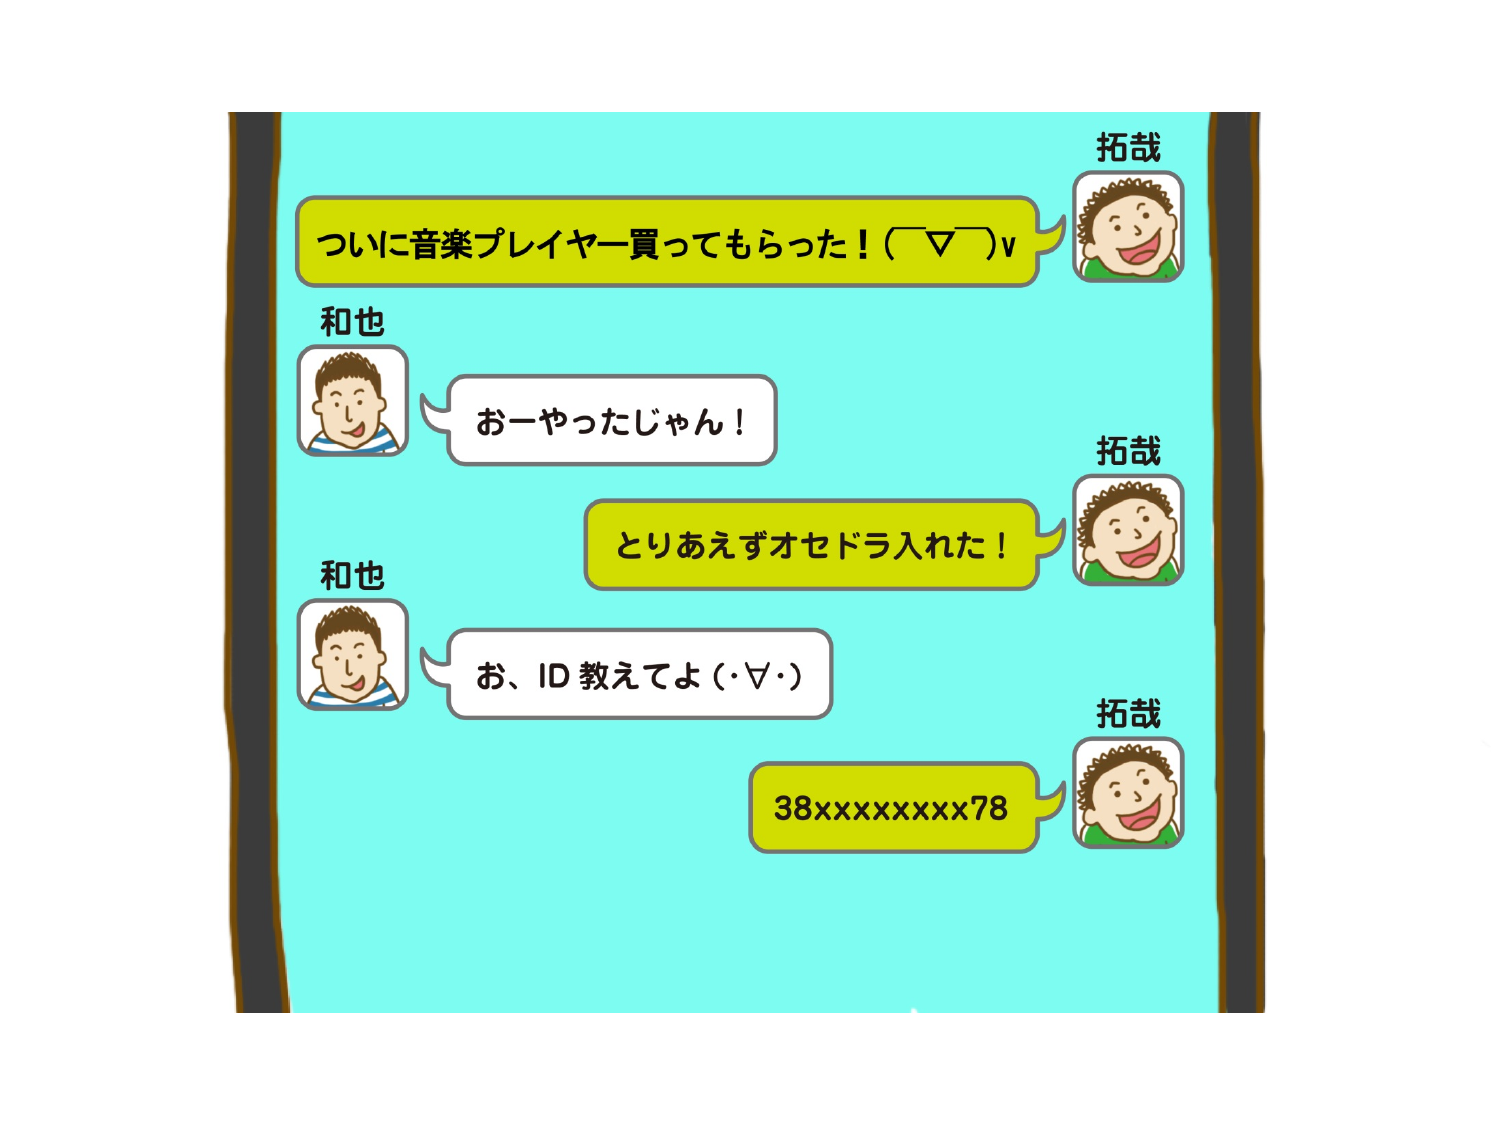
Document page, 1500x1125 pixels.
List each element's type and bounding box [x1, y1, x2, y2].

picture [0, 112, 1500, 1013]
